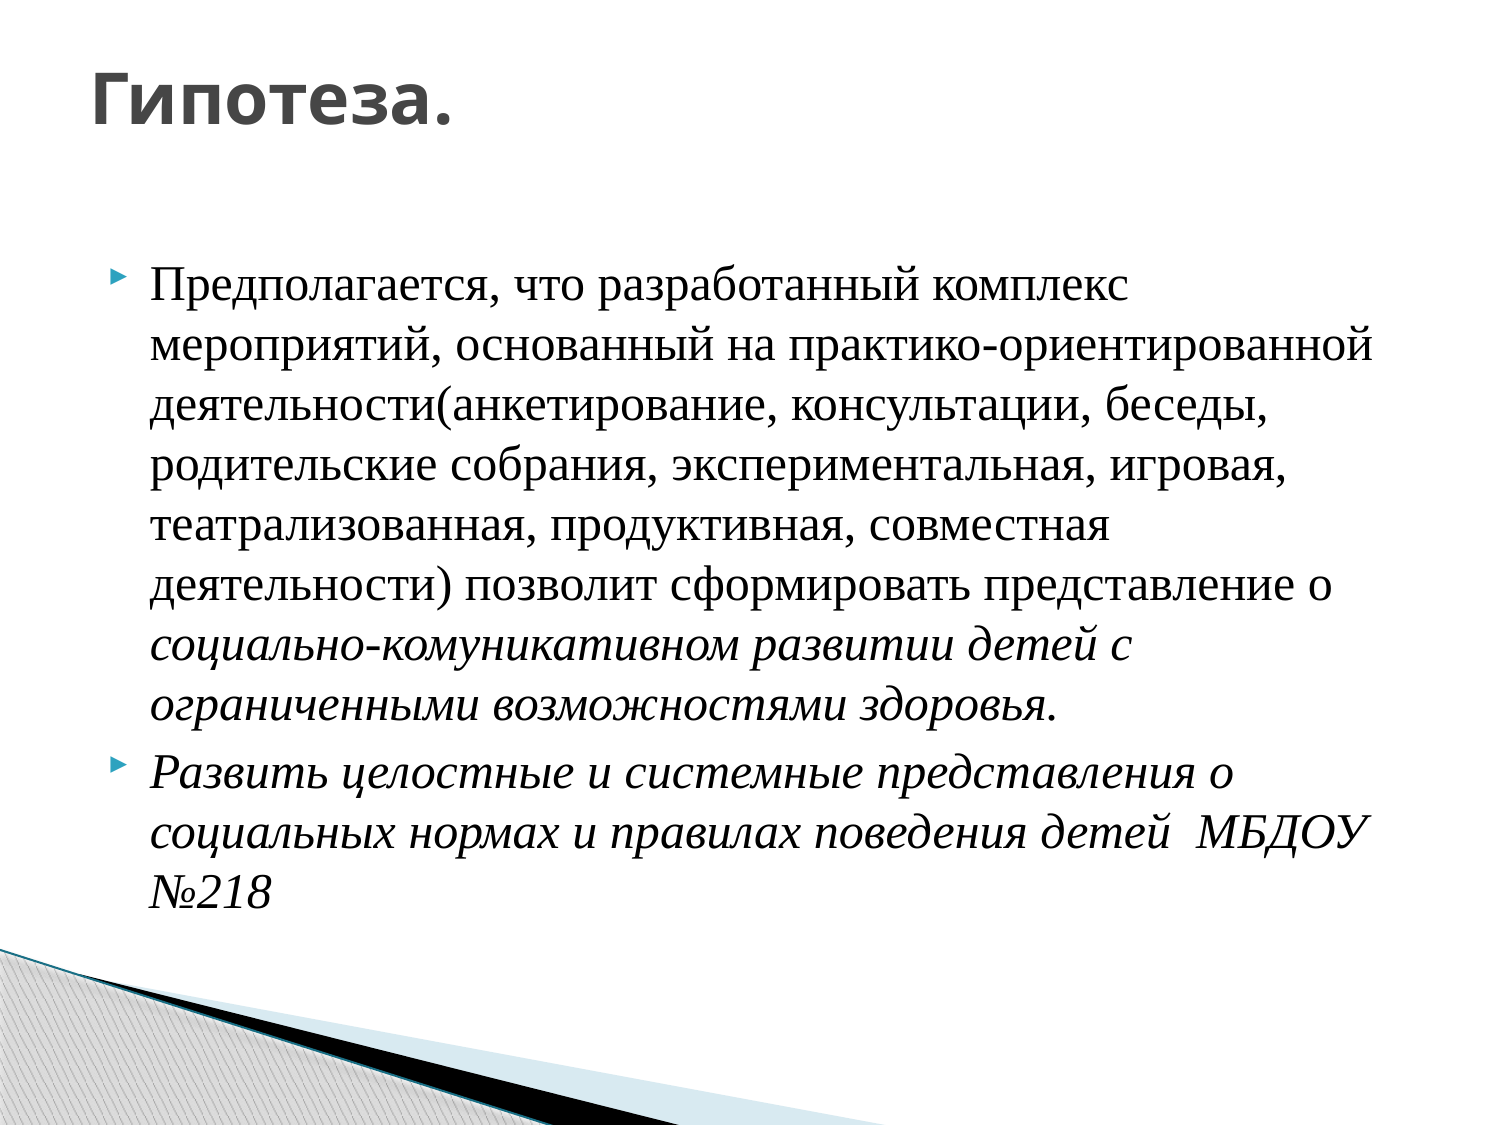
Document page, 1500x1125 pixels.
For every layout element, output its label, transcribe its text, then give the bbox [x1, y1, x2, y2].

list Предполагается, что разработанный комплекс мероприятий, основанный на практико-ориентированной деятельности(анкетирование, консультации, беседы, родительские собрания, экспериментальная, игровая, театрализованная, продуктивная, совместная деятельности) позволит сформировать представление о социально-комуникативном развитии детей с ограниченными возможностями здоровья. Развить целостные и системные представления о социальных нормах и правилах поведения детей МБДОУ №218 [75, 243, 1425, 986]
title Гипотеза. [75, 45, 1425, 233]
